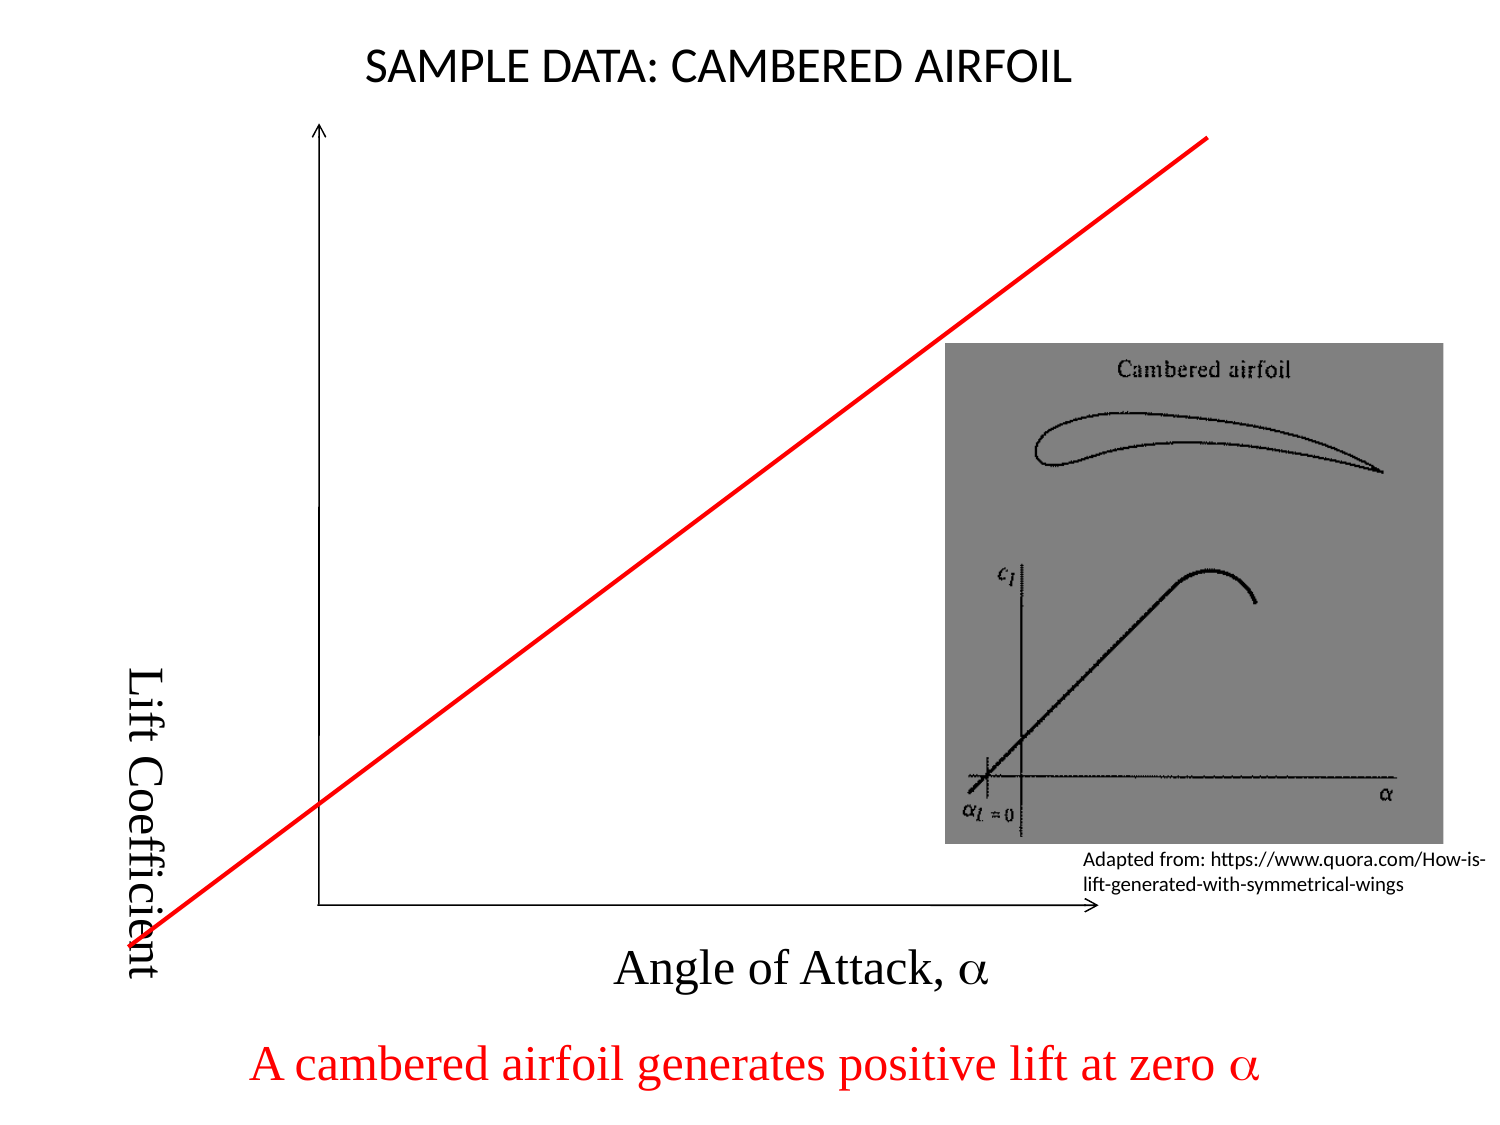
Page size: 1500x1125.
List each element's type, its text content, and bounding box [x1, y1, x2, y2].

text_box Lift Coefficient [111, 652, 188, 995]
text_box [318, 903, 1099, 913]
title SAMPLE DATA: CAMBERED AIRFOIL [0, 24, 1438, 100]
text_box A cambered airfoil generates positive lift at zero a [234, 1022, 1276, 1099]
picture [944, 342, 1444, 845]
text_box Angle of Attack,  [598, 927, 1005, 1003]
text_box [311, 123, 327, 803]
text_box Adapted from: https://www.quora.com/How-is-lift-generated-with-symmetrical-wings [1068, 838, 1500, 903]
